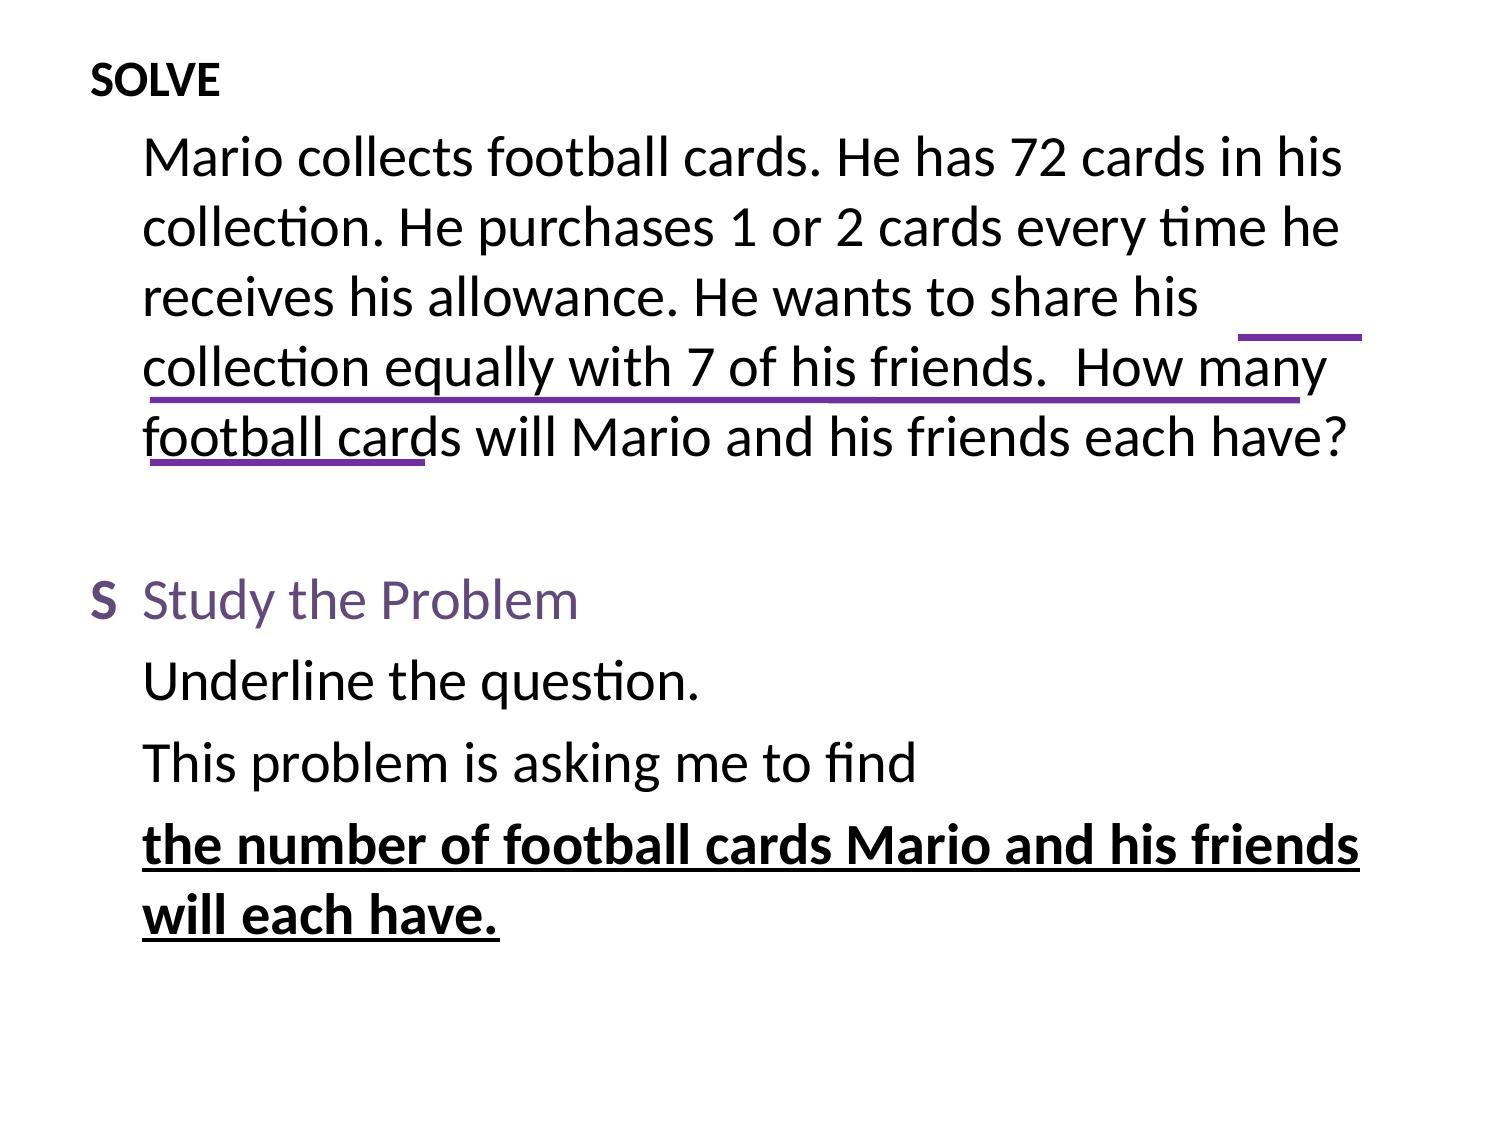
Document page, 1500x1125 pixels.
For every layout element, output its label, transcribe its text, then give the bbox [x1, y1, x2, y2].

list SOLVE Mario collects football cards. He has 72 cards in his collection. He purchases 1 or 2 cards every time he receives his allowance. He wants to share his collection equally with 7 of his friends. How many football cards will Mario and his friends each have? S Study the Problem Underline the question. This problem is asking me to find the number of football cards Mario and his friends will each have. [75, 37, 1425, 963]
